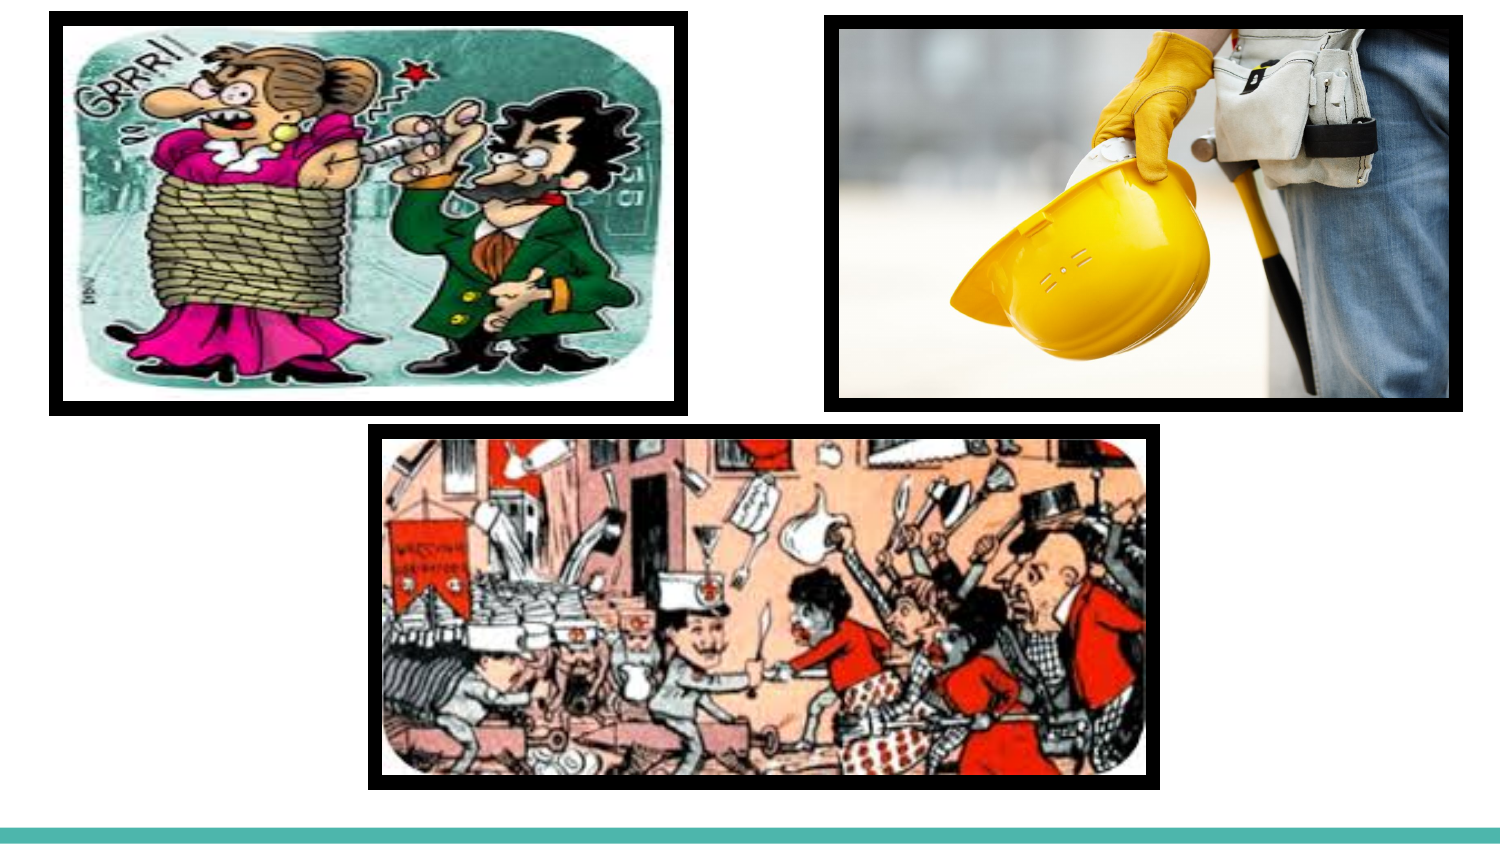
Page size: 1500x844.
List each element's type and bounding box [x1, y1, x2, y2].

picture [838, 28, 1450, 399]
picture [63, 25, 674, 402]
picture [382, 438, 1146, 776]
